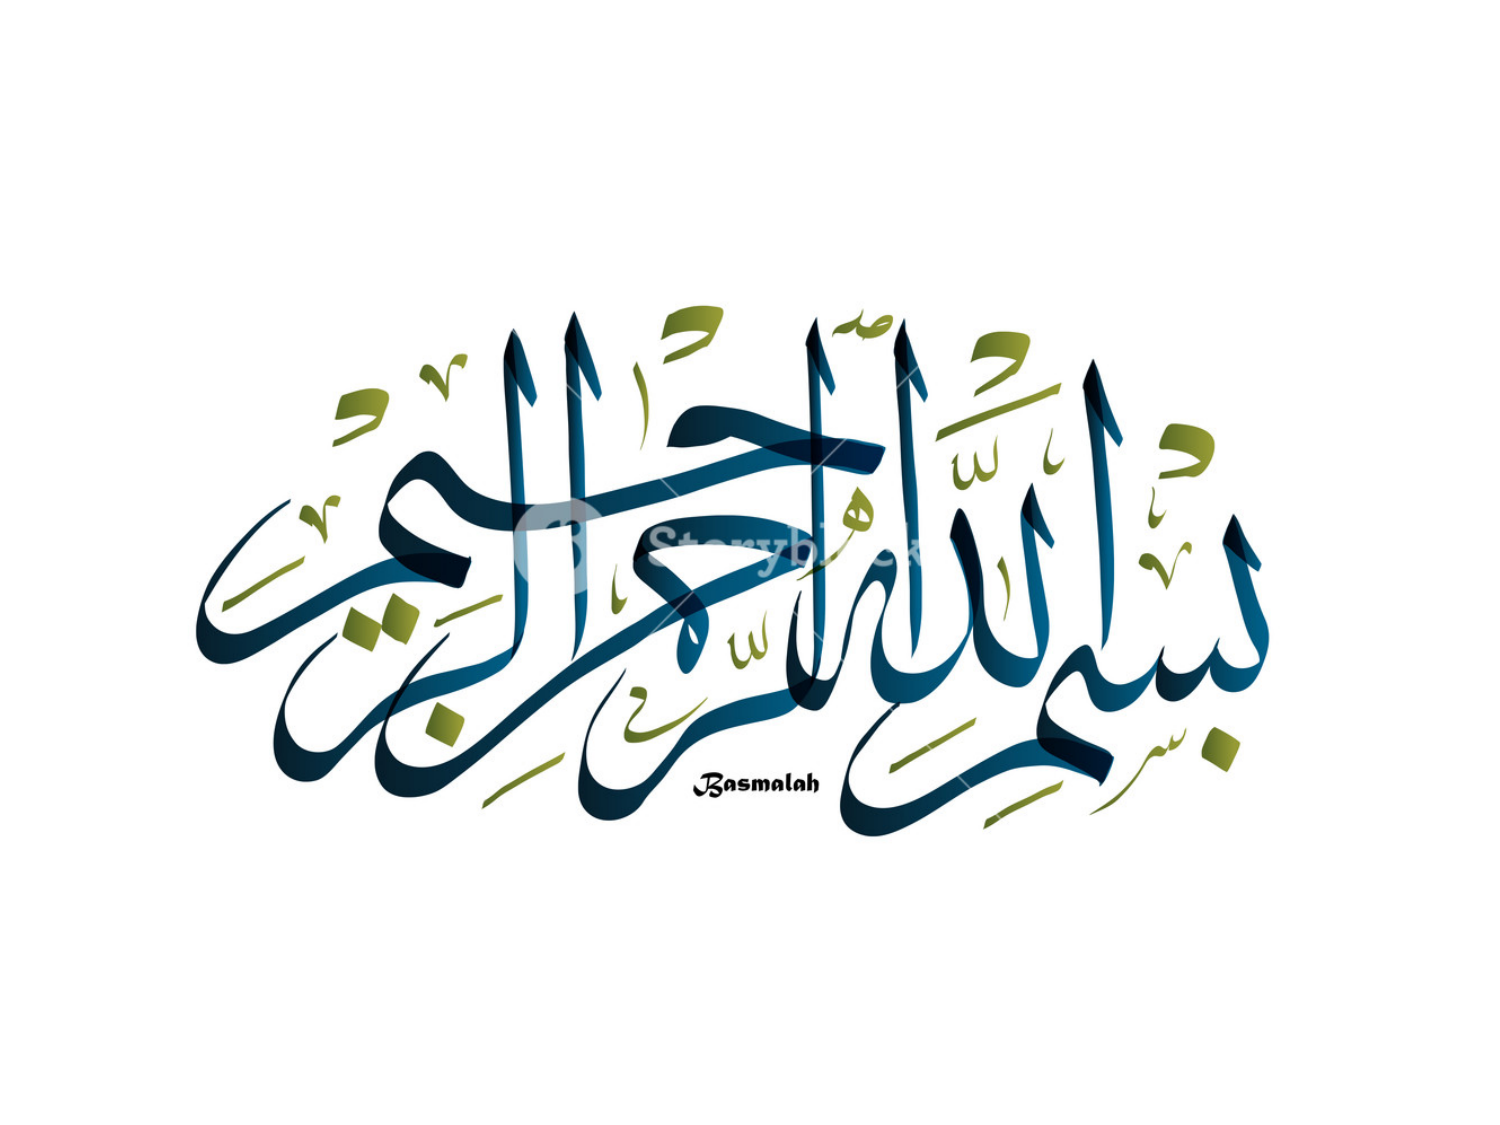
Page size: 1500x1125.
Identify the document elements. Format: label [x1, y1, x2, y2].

picture [170, 148, 1298, 955]
